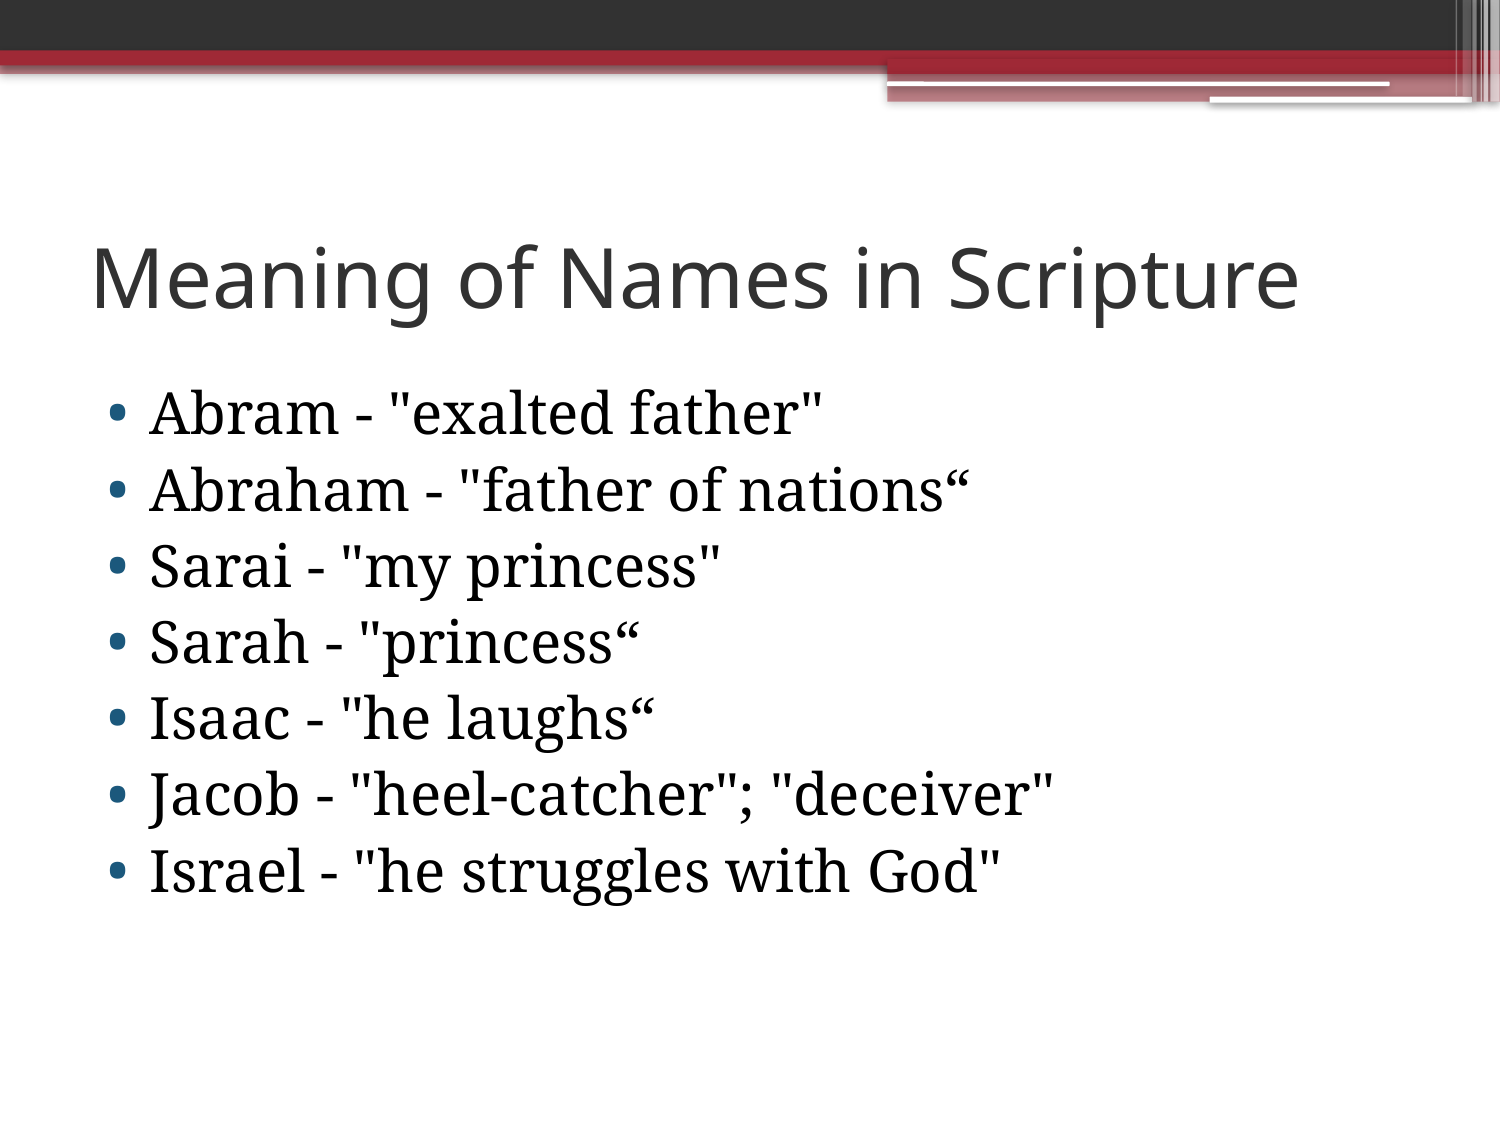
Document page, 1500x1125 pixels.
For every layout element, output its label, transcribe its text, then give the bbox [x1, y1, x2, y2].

title Meaning of Names in Scripture [75, 187, 1425, 363]
list Abram - "exalted father" Abraham - "father of nations“ Sarai - "my princess" Sarah - "princess“ Isaac - "he laughs“ Jacob - "heel-catcher"; "deceiver" Israel - "he struggles with God" [75, 368, 1425, 1079]
